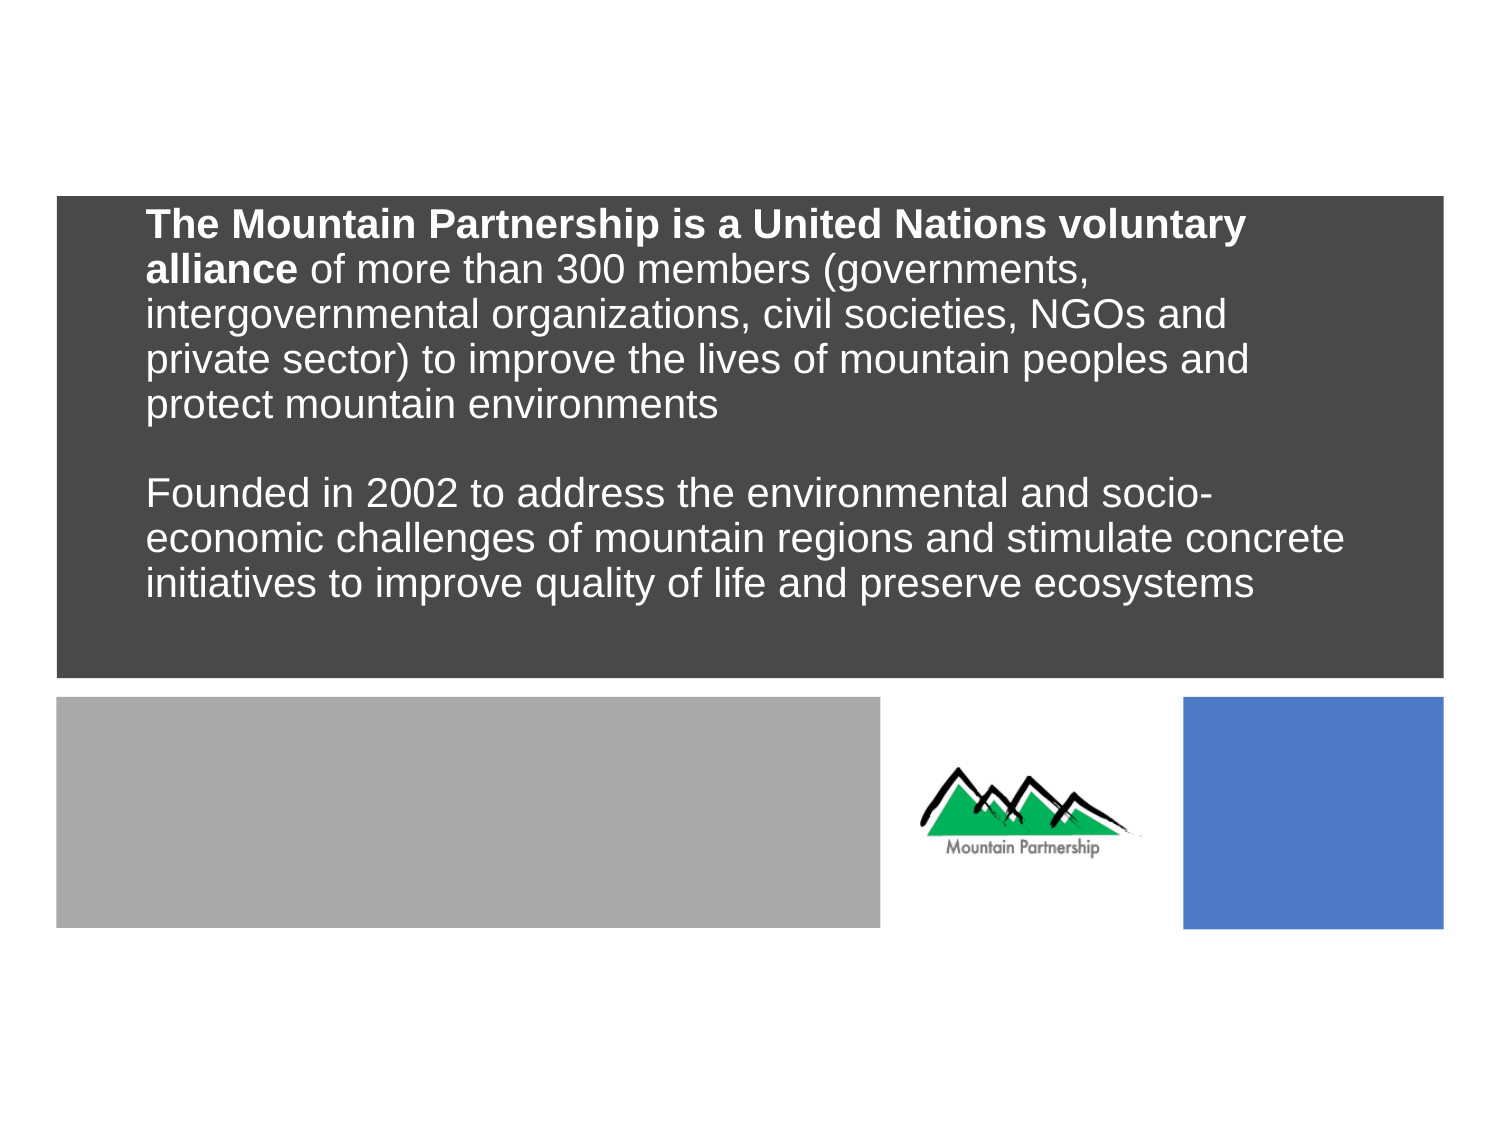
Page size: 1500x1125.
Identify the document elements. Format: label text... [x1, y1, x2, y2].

title The Mountain Partnership is a United Nations voluntary alliance of more than 300 members (governments, intergovernmental organizations, civil societies, NGOs and private sector) to improve the lives of mountain peoples and protect mountain environments Founded in 2002 to address the environmental and socio-economic challenges of mountain regions and stimulate concrete initiatives to improve quality of life and preserve ecosystems [134, 196, 1367, 679]
text_box [55, 696, 881, 929]
text_box [1182, 696, 1445, 930]
text_box [56, 195, 1445, 679]
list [919, 766, 1144, 859]
